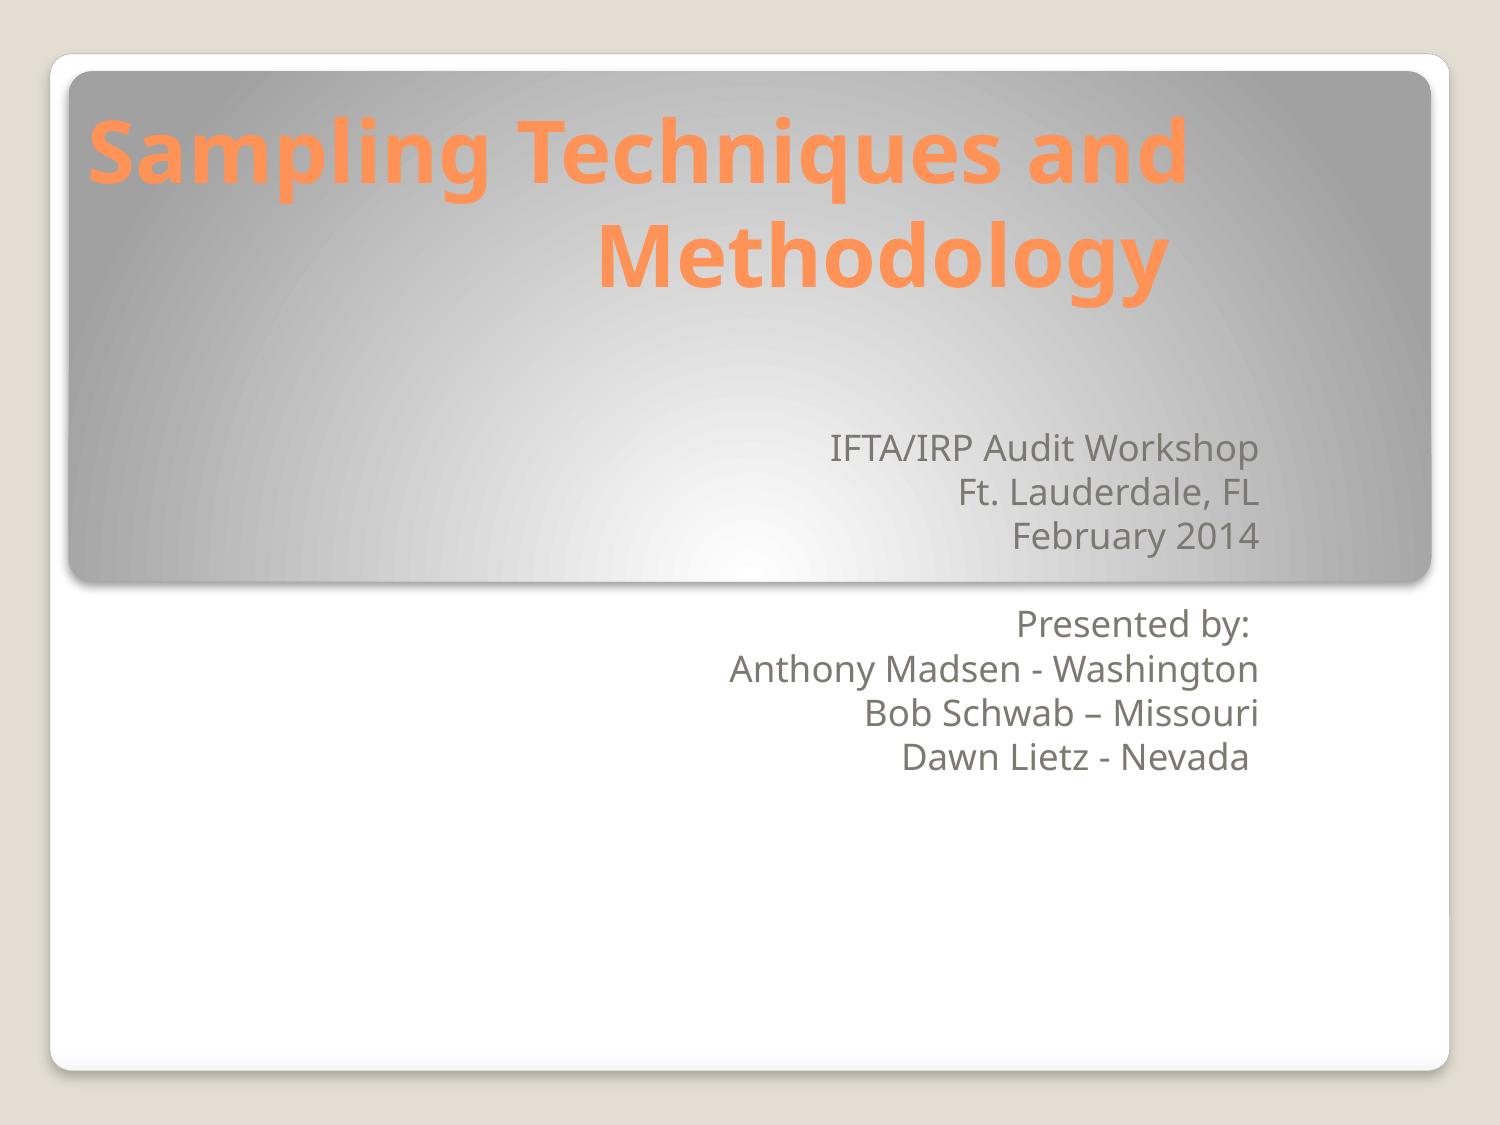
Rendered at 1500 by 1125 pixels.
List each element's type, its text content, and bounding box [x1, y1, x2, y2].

title Sampling Techniques and Methodology [12, 87, 1200, 313]
subtitle IFTA/IRP Audit Workshop Ft. Lauderdale, FL February 2014 Presented by: Anthony Madsen - Washington Bob Schwab – Missouri Dawn Lietz - Nevada [225, 425, 1275, 788]
